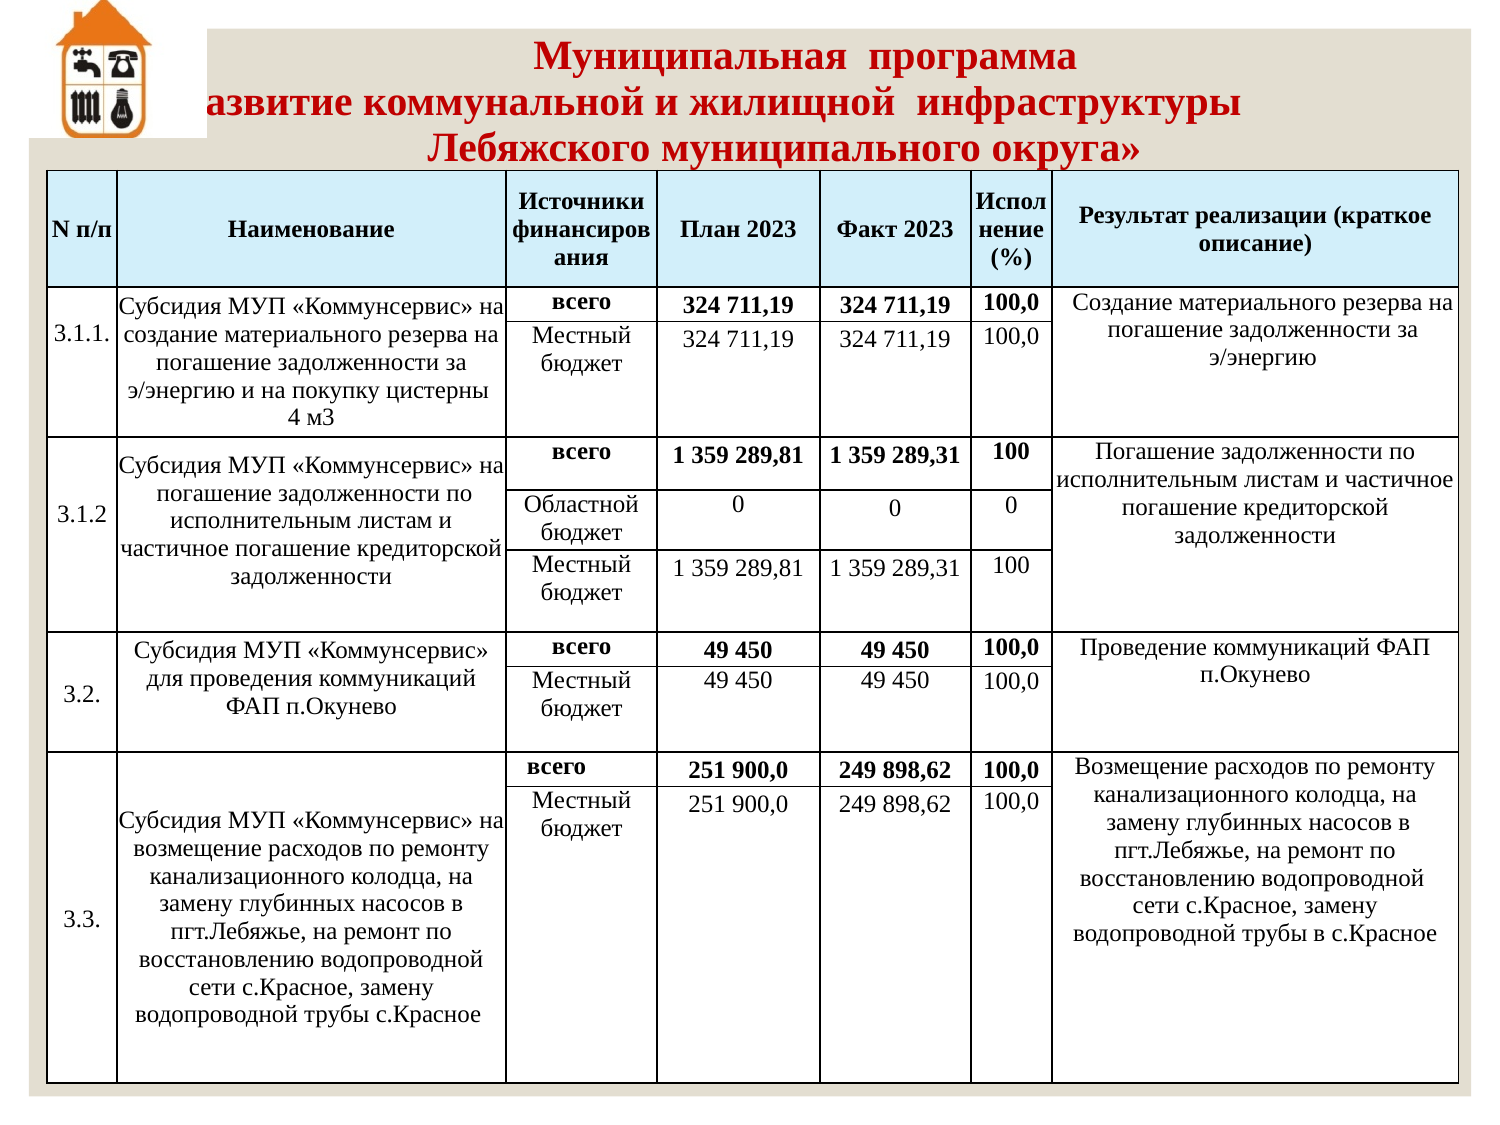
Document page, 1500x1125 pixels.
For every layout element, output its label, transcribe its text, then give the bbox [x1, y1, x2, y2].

table_cell 100,0 [972, 633, 1051, 666]
table_cell 1 359 289,31 [821, 551, 970, 631]
table_cell 249 898,62 [821, 753, 970, 786]
table_cell Факт 2023 [821, 171, 970, 286]
table_cell 3.3. [48, 753, 116, 1082]
table_cell всего [507, 633, 656, 666]
table_cell всего [507, 288, 656, 321]
table_cell 324 711,19 [821, 322, 970, 436]
table_header Муниципальная программа «Развитие коммунальной и жилищной инфраструктуры Лебяжского муниципального округа» [47, 31, 1459, 170]
table_cell Местный бюджет [507, 787, 656, 1082]
table_cell Субсидия МУП «Коммунсервис» на создание материального резерва на погашение задолженности за э/энергию и на покупку цистерны 4 м3 [118, 288, 505, 436]
table_cell 3.1.2 [48, 438, 116, 631]
table_cell Местный бюджет [507, 667, 656, 751]
picture [0, 0, 207, 138]
table_cell 251 900,0 [658, 787, 819, 1082]
table_cell 324 711,19 [658, 322, 819, 436]
table_cell всего [507, 753, 656, 786]
table_cell Источники финансирования [507, 171, 656, 286]
slide_number 38 [1459, 1035, 1464, 1080]
table_cell 0 [821, 491, 970, 549]
table_cell 324 711,19 [821, 288, 970, 321]
table_cell План 2023 [658, 171, 819, 286]
table_cell 249 898,62 [821, 787, 970, 1082]
table_cell 251 900,0 [658, 753, 819, 786]
table_cell 3.2. [48, 633, 116, 751]
table_cell Возмещение расходов по ремонту канализационного колодца, на замену глубинных насосов в пгт.Лебяжье, на ремонт по восстановлению водопроводной сети с.Красное, замену водопроводной трубы в с.Красное [1053, 753, 1458, 1082]
table_cell Создание материального резерва на погашение задолженности за э/энергию [1053, 288, 1458, 436]
table_cell Местный бюджет [507, 551, 656, 631]
table_cell Погашение задолженности по исполнительным листам и частичное погашение кредиторской задолженности [1053, 438, 1458, 631]
table_cell 0 [972, 491, 1051, 549]
table_cell 49 450 [658, 667, 819, 751]
table_cell 100,0 [972, 322, 1051, 436]
table_cell 1 359 289,81 [658, 438, 819, 489]
table_cell Результат реализации (краткое описание) [1053, 171, 1458, 286]
table_cell Исполнение (%) [972, 171, 1051, 286]
table_cell 100 [972, 551, 1051, 631]
table_cell 1 359 289,81 [658, 551, 819, 631]
table_cell 49 450 [821, 667, 970, 751]
table_cell 324 711,19 [658, 288, 819, 321]
table_cell 100,0 [972, 753, 1051, 786]
table_cell Наименование [118, 171, 505, 286]
table_cell Субсидия МУП «Коммунсервис» на возмещение расходов по ремонту канализационного колодца, на замену глубинных насосов в пгт.Лебяжье, на ремонт по восстановлению водопроводной сети с.Красное, замену водопроводной трубы с.Красное [118, 753, 505, 1082]
table_cell 3.1.1. [48, 288, 116, 436]
table_cell 49 450 [658, 633, 819, 666]
table_cell Местный бюджет [507, 322, 656, 436]
table_cell 0 [658, 491, 819, 549]
table_cell 100 [972, 438, 1051, 489]
table_cell 1 359 289,31 [821, 438, 970, 489]
table_cell Проведение коммуникаций ФАП п.Окунево [1053, 633, 1458, 751]
table_cell 100,0 [972, 667, 1051, 751]
table_cell Субсидия МУП «Коммунсервис» для проведения коммуникаций ФАП п.Окунево [118, 633, 505, 751]
table_cell Областной бюджет [507, 491, 656, 549]
table_cell N п/п [48, 171, 116, 286]
table_cell Субсидия МУП «Коммунсервис» на погашение задолженности по исполнительным листам и частичное погашение кредиторской задолженности [118, 438, 505, 631]
table_cell 100,0 [972, 288, 1051, 321]
table_cell 49 450 [821, 633, 970, 666]
table_cell всего [507, 438, 656, 489]
table_cell 100,0 [972, 787, 1051, 1082]
